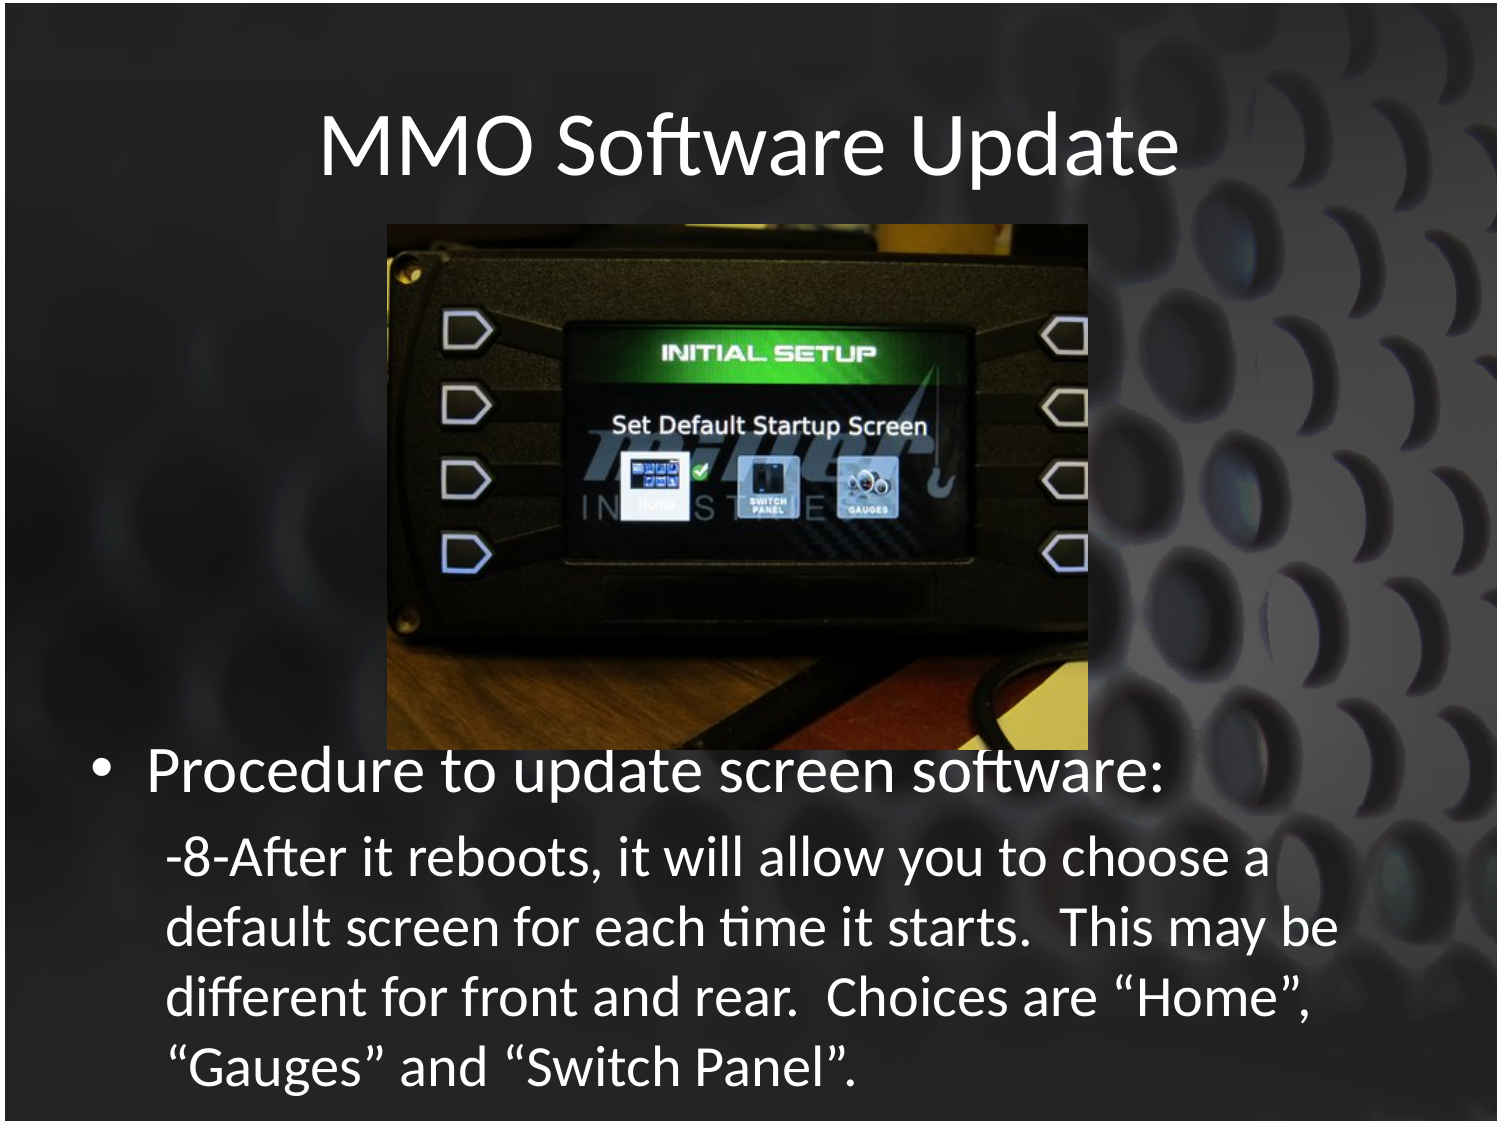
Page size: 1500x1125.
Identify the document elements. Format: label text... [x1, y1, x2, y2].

list Procedure to update screen software: -8-After it reboots, it will allow you to choose a default screen for each time it starts. This may be different for front and rear. Choices are “Home”, “Gauges” and “Switch Panel”. [75, 718, 1425, 1005]
title MMO Software Update [75, 45, 1425, 233]
picture [0, 0, 1500, 1125]
